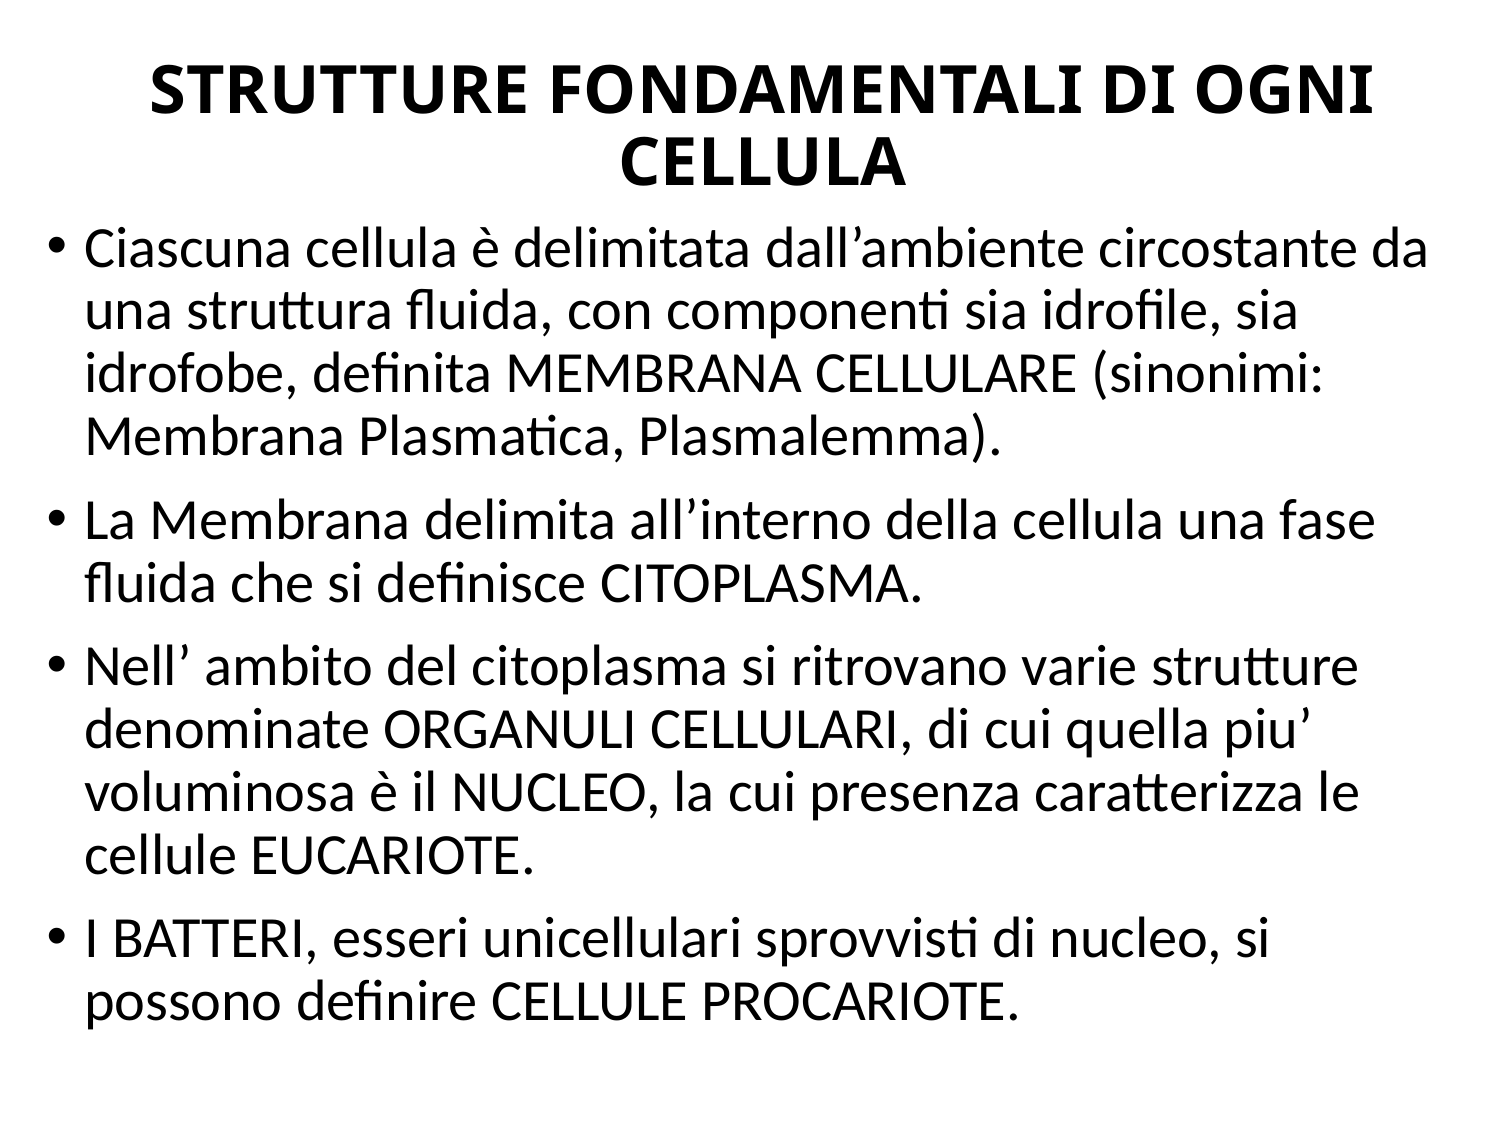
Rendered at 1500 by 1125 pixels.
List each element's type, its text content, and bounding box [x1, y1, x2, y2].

list Ciascuna cellula è delimitata dall’ambiente circostante da una struttura fluida, con componenti sia idrofile, sia idrofobe, definita MEMBRANA CELLULARE (sinonimi: Membrana Plasmatica, Plasmalemma). La Membrana delimita all’interno della cellula una fase fluida che si definisce CITOPLASMA. Nell’ ambito del citoplasma si ritrovano varie strutture denominate ORGANULI CELLULARI, di cui quella piu’ voluminosa è il NUCLEO, la cui presenza caratterizza le cellule EUCARIOTE. I BATTERI, esseri unicellulari sprovvisti di nucleo, si possono definire CELLULE PROCARIOTE. [31, 209, 1483, 1110]
title STRUTTURE FONDAMENTALI DI OGNI CELLULA [71, 46, 1455, 209]
